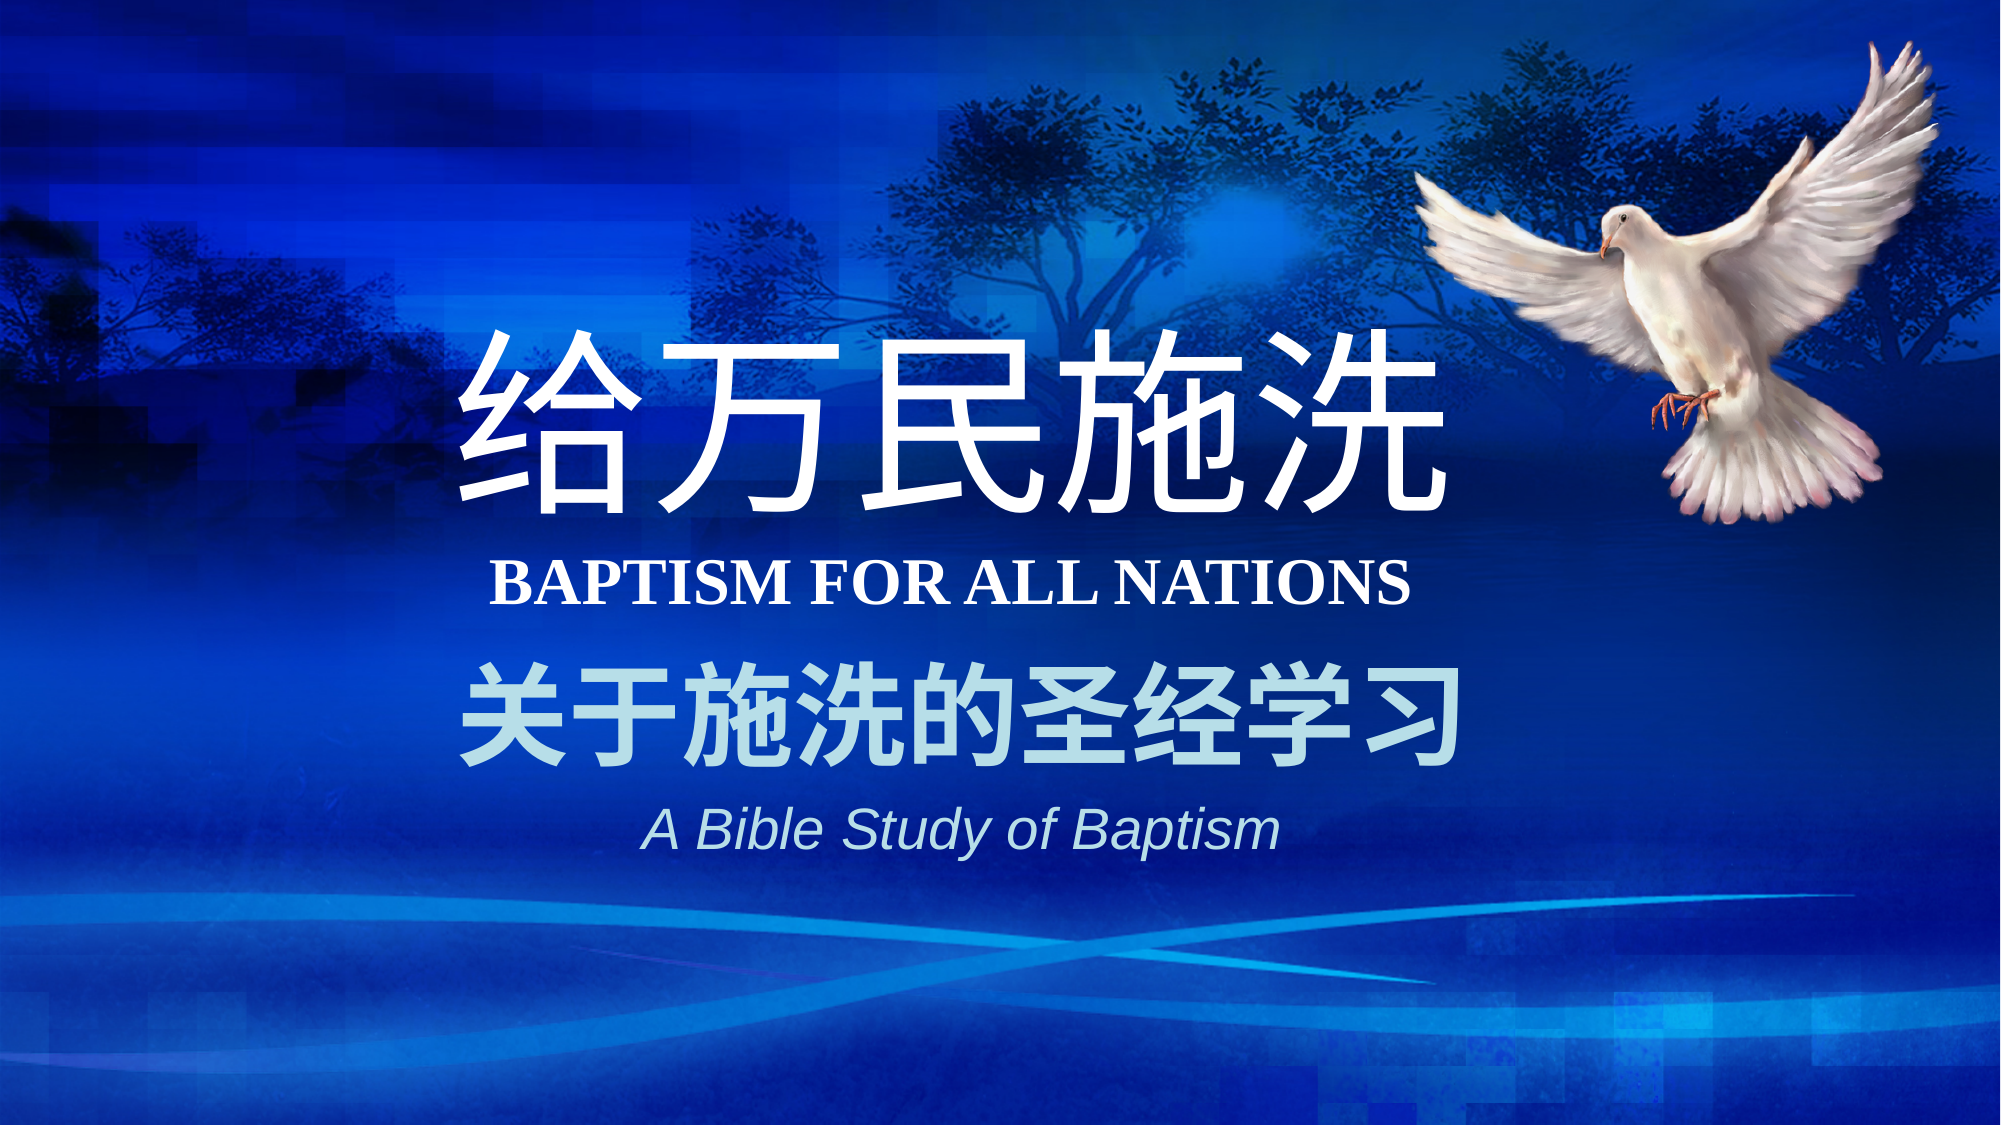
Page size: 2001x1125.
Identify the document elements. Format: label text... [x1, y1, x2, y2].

picture [0, 0, 2001, 1125]
text_box 给万民施洗 BAPTISM FOR ALL NATIONS [207, 290, 1695, 685]
text_box 关于施洗的圣经学习 A Bible Study of Baptism [300, 685, 1625, 881]
